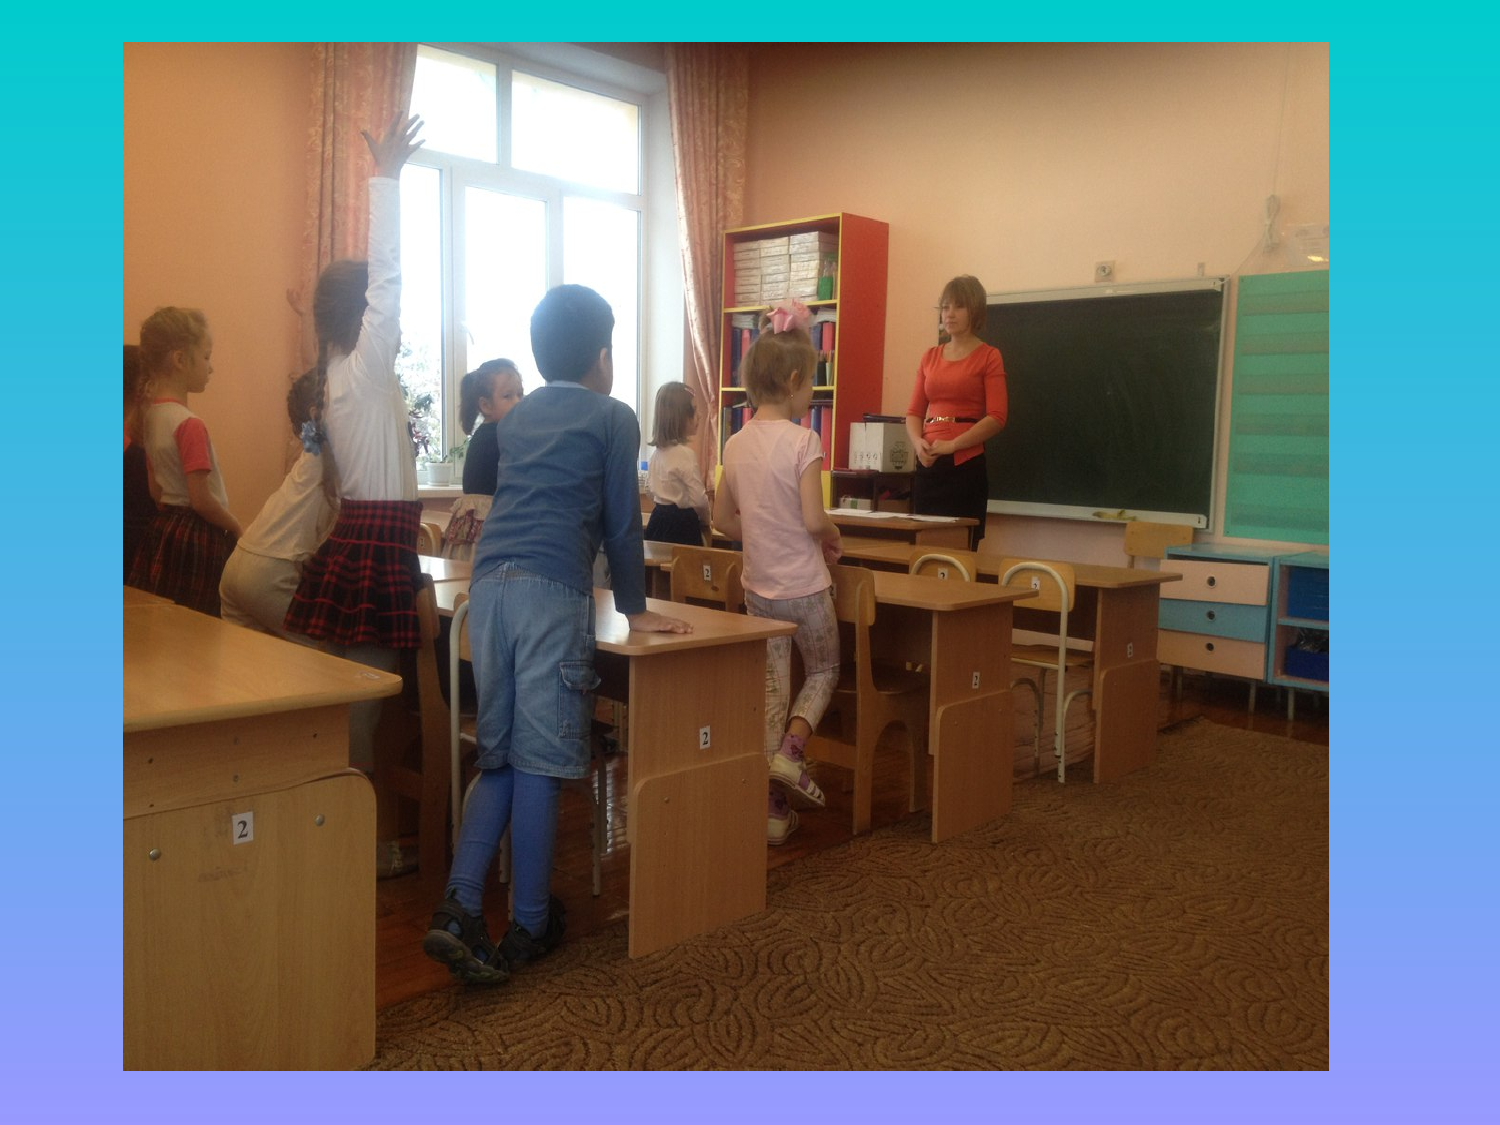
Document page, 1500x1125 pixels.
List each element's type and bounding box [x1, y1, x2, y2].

list [123, 42, 1329, 1071]
